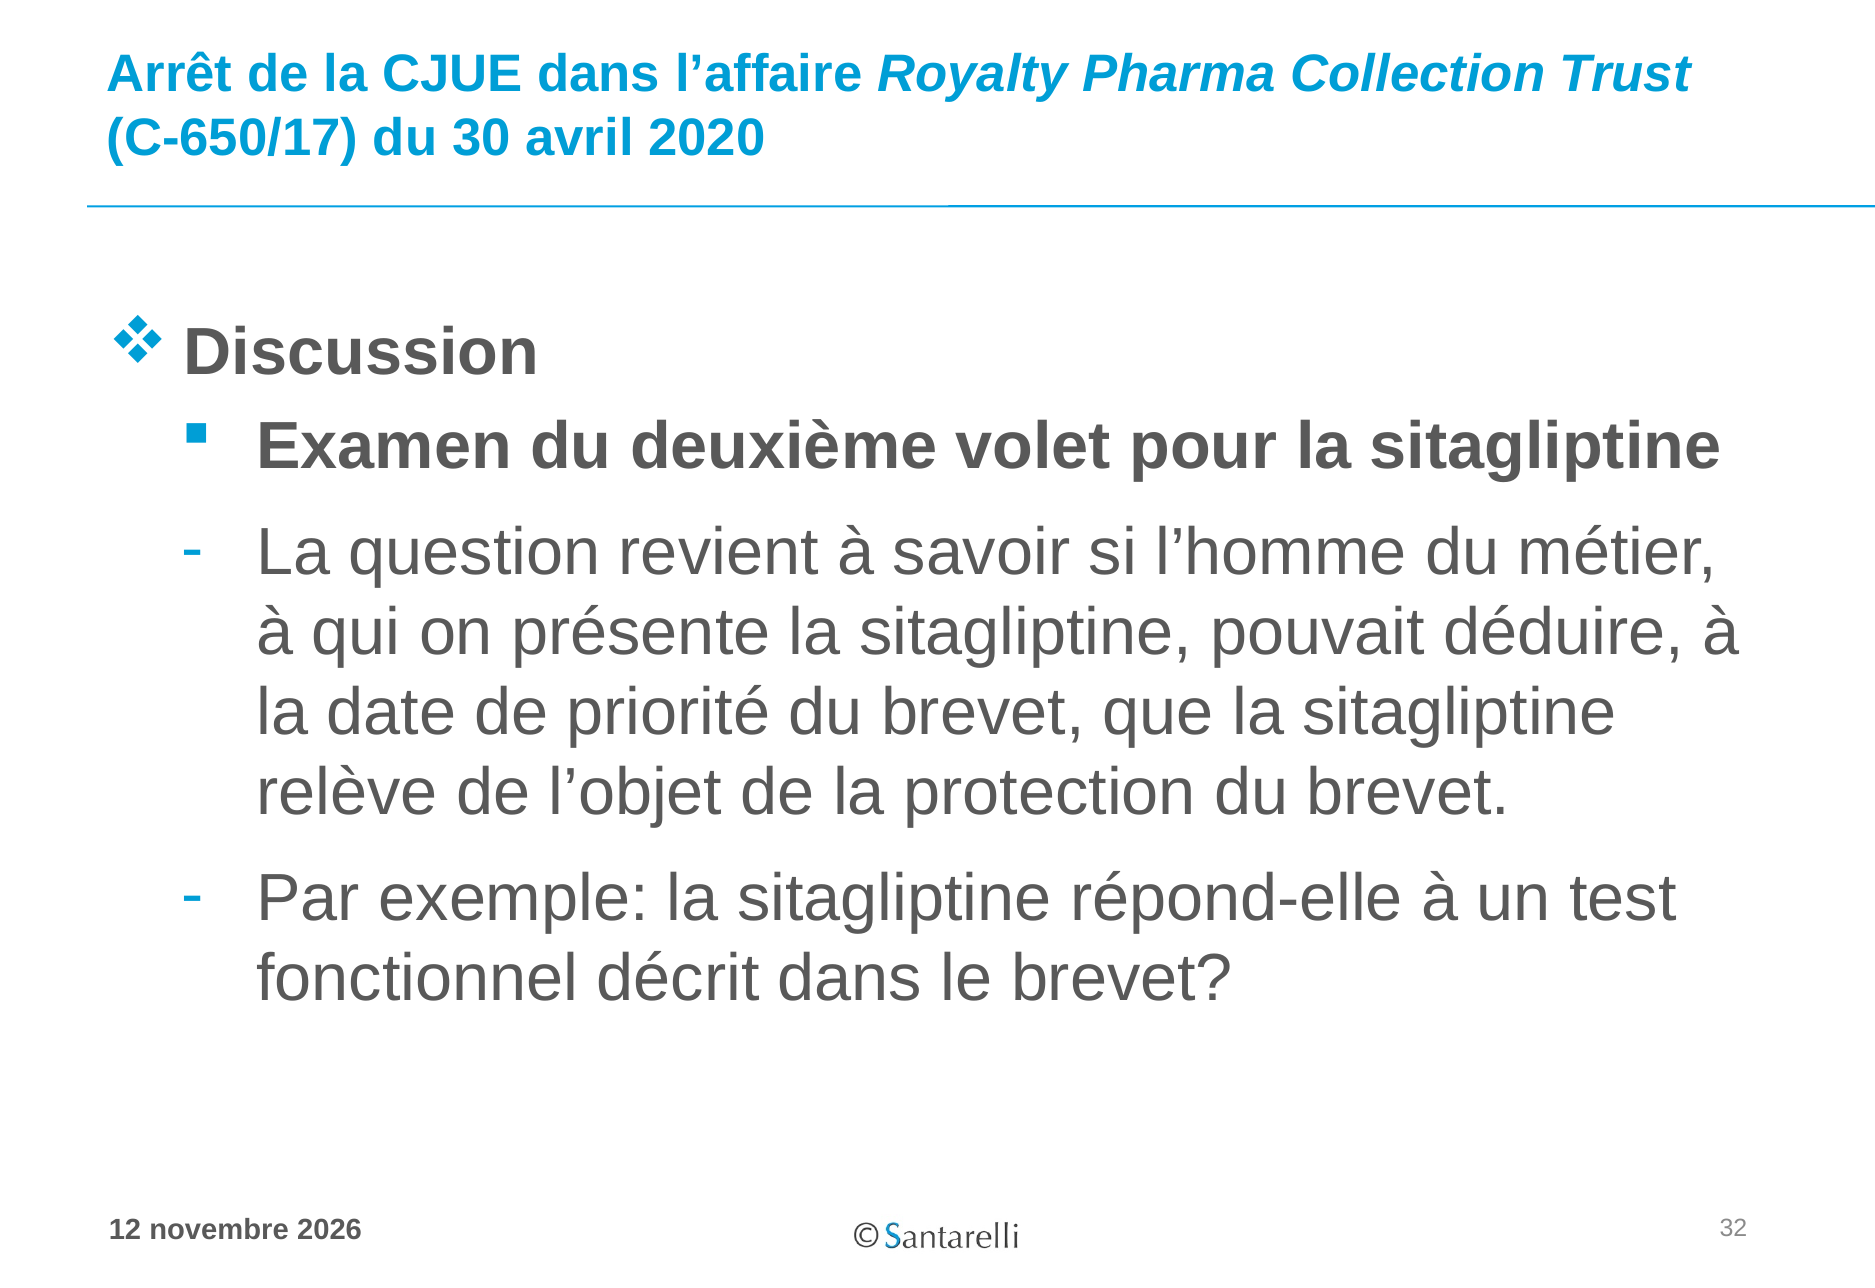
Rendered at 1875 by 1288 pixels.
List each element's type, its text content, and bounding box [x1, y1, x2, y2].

slide_number 32 [1325, 1192, 1763, 1261]
picture [848, 1214, 1026, 1256]
slide_number 17 juin 2020 [93, 1193, 532, 1262]
list Discussion Examen du deuxième volet pour la sitagliptine La question revient à savoir si l’homme du métier, à qui on présente la sitagliptine, pouvait déduire, à la date de priorité du brevet, que la sitagliptine relève de l’objet de la protection du brevet. Par exemple: la sitagliptine répond-elle à un test fonctionnel décrit dans le brevet? [93, 300, 1782, 1150]
title Arrêt de la CJUE dans l’affaire Royalty Pharma Collection Trust (C-650/17) du 30 avril 2020 [91, 31, 1780, 174]
